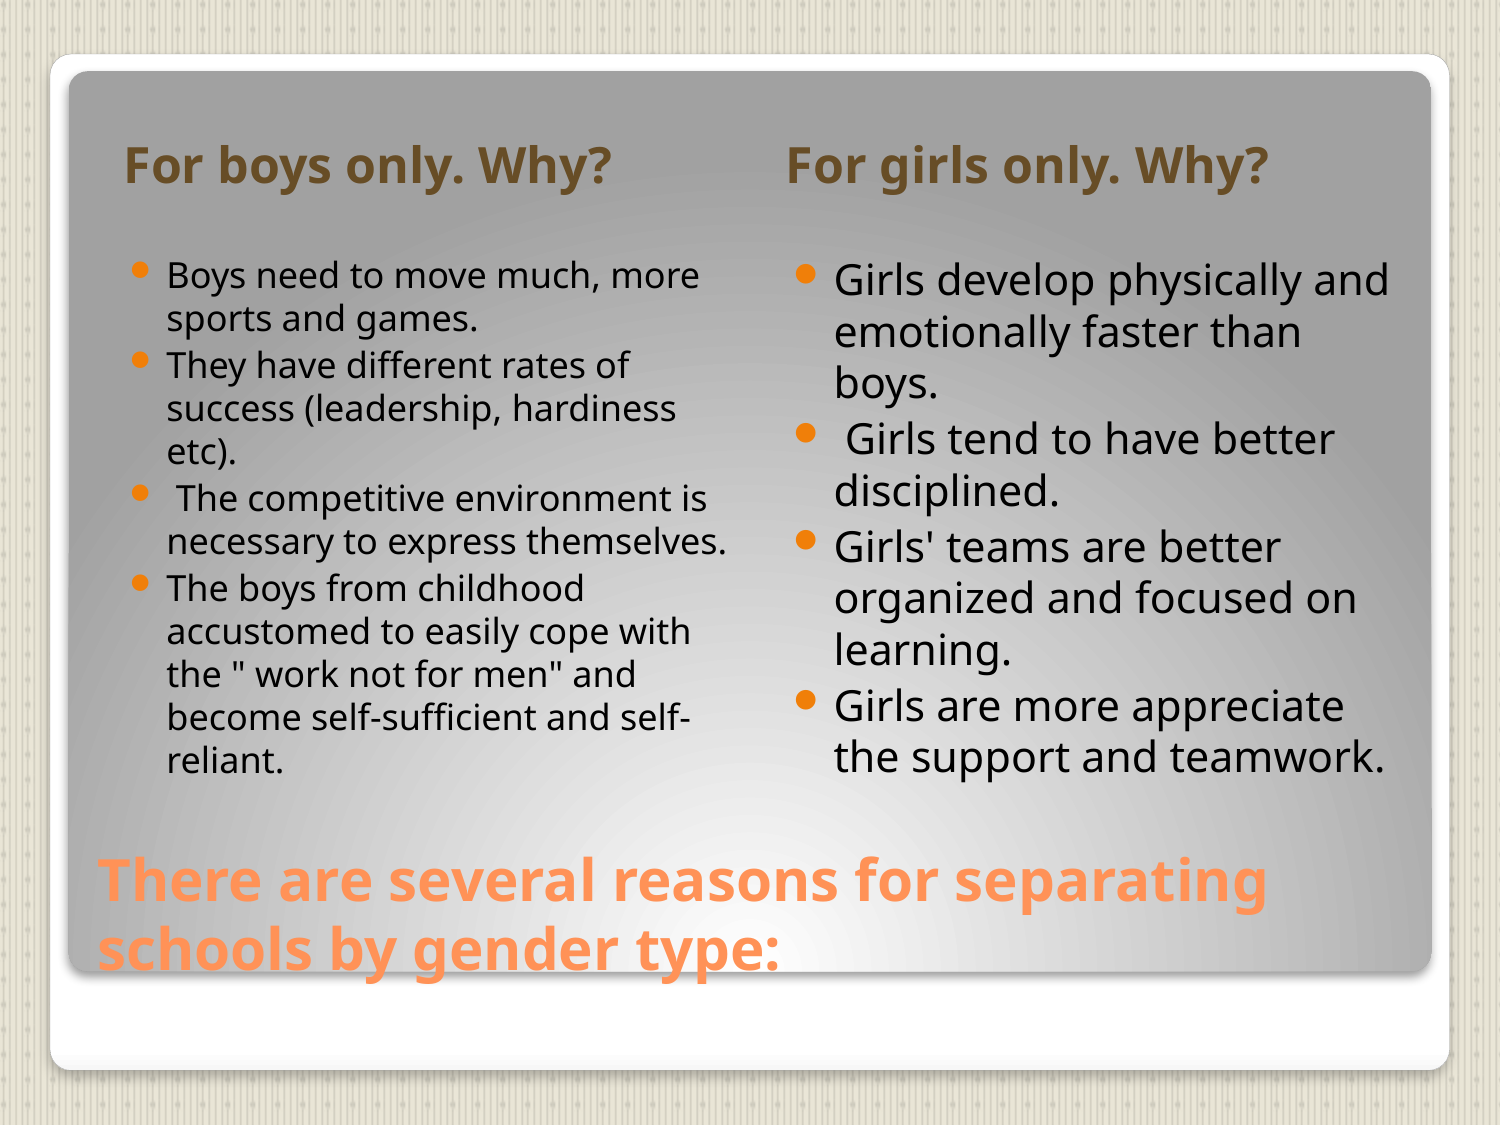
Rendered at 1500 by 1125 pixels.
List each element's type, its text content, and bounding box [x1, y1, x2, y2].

list For girls only. Why? [763, 95, 1409, 225]
title There are several reasons for separating schools by gender type: [82, 817, 1425, 990]
list For boys only. Why? [99, 95, 745, 225]
list Boys need to move much, more sports and games. They have different rates of success (leadership, hardiness etc). The competitive environment is necessary to express themselves. The boys from childhood accustomed to easily cope with the " work not for men" and become self-sufficient and self-reliant. [99, 237, 745, 810]
list Girls develop physically and emotionally faster than boys. Girls tend to have better disciplined. Girls' teams are better organized and focused on learning. Girls are more appreciate the support and teamwork. [763, 237, 1409, 810]
